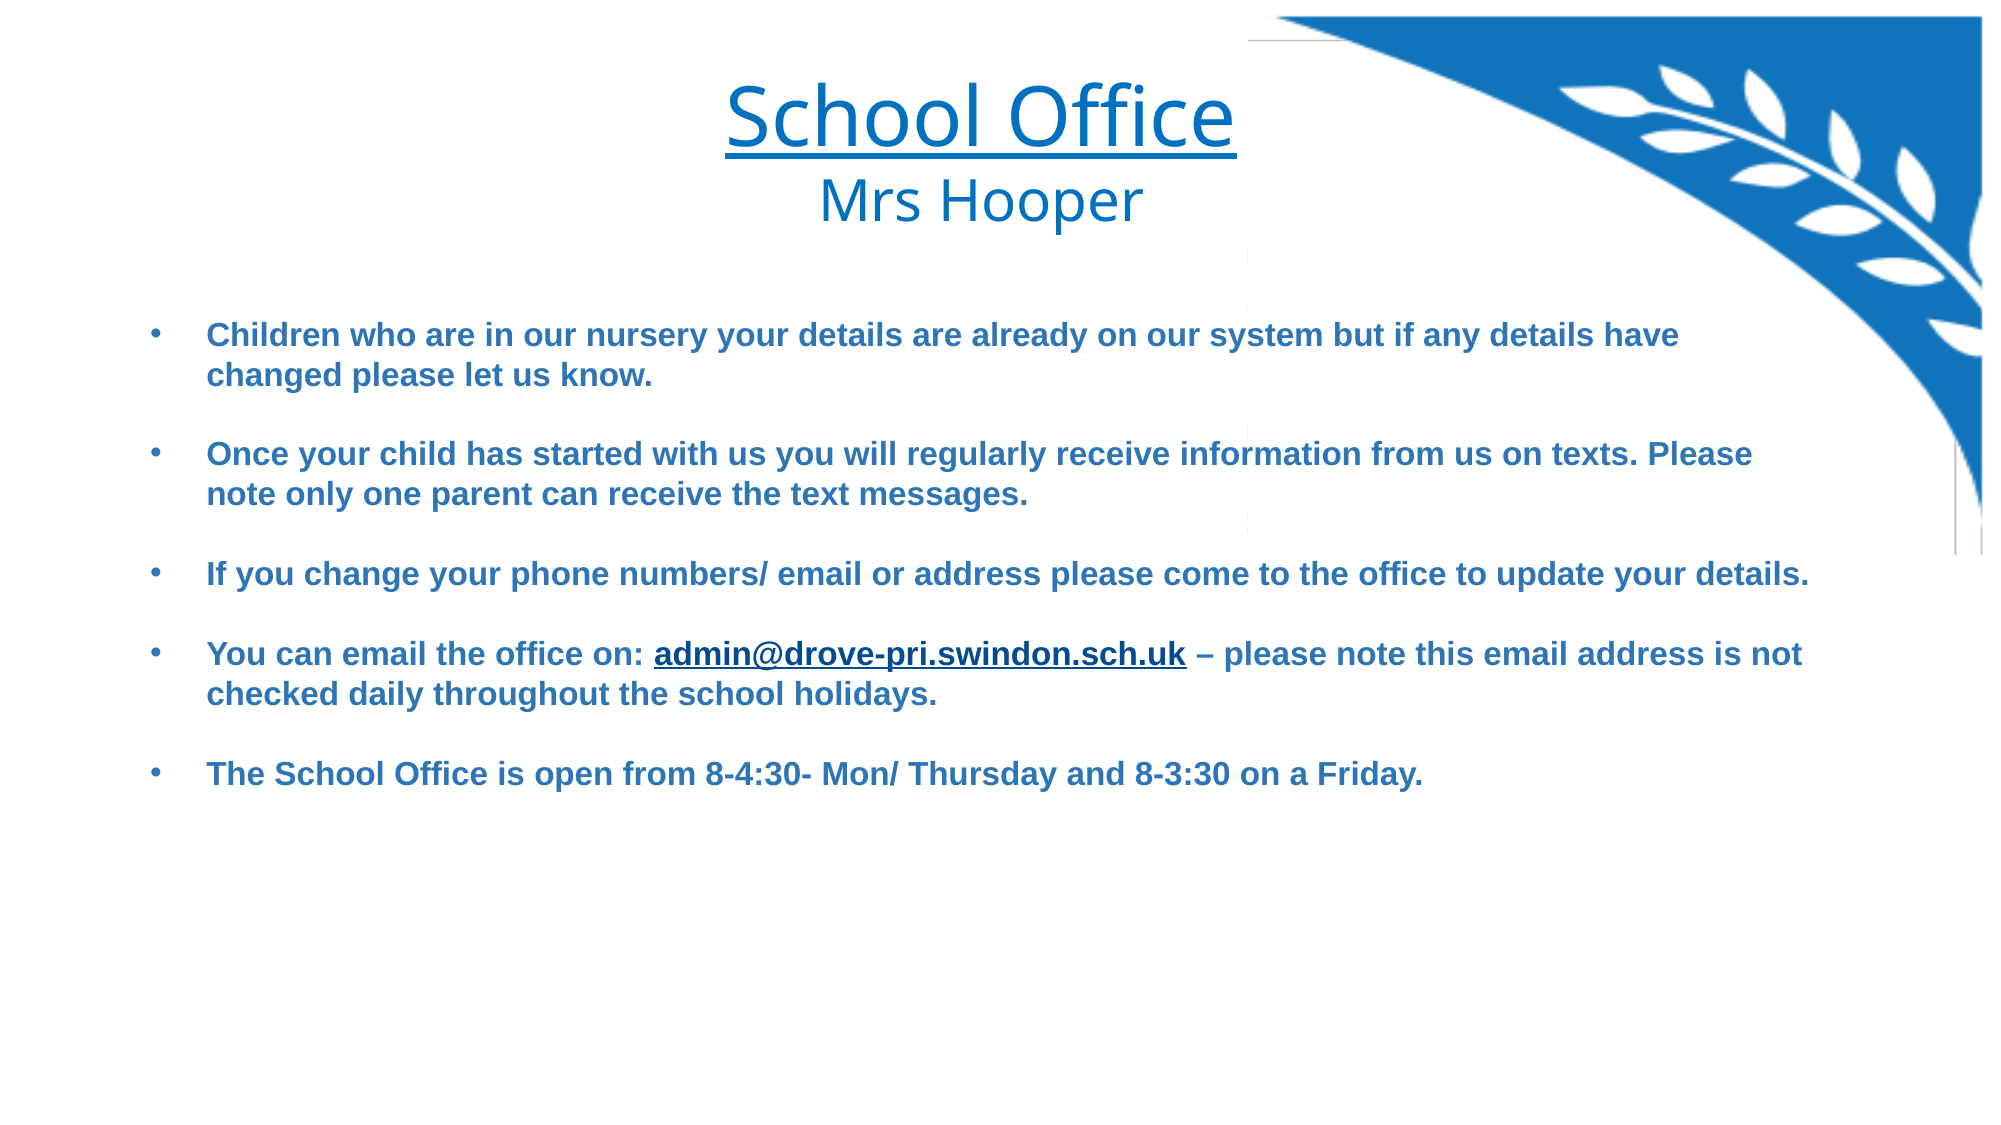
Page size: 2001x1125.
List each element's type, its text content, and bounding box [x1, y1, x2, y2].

text_box School Office Mrs Hooper Children who are in our nursery your details are already on our system but if any details have changed please let us know. Once your child has started with us you will regularly receive information from us on texts. Please note only one parent can receive the text messages. If you change your phone numbers/ email or address please come to the office to update your details. You can email the office on: admin@drove-pri.swindon.sch.uk – please note this email address is not checked daily throughout the school holidays. The School Office is open from 8-4:30- Mon/ Thursday and 8-3:30 on a Friday. [135, 55, 1828, 1125]
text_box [1247, 15, 1983, 580]
